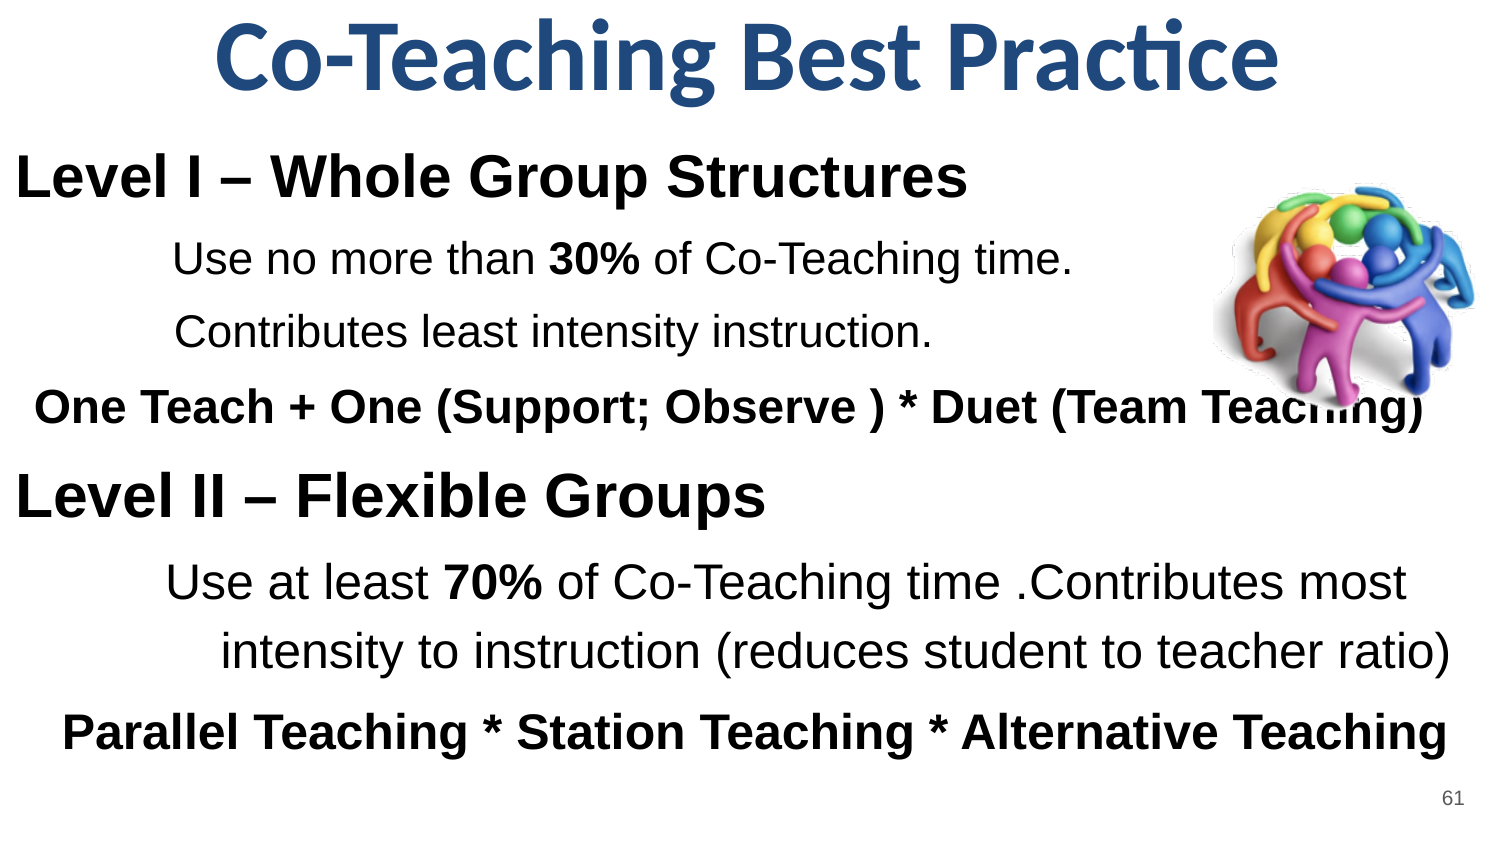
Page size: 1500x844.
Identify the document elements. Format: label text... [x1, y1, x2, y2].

picture [1213, 170, 1500, 423]
text_box Beninghof (2011) [1042, 532, 1500, 816]
list Level I – Whole Group Structures Use no more than 30% of Co-Teaching time. Contributes least intensity instruction. One Teach + One (Support; Observe ) * Duet (Team Teaching) Level II – Flexible Groups Use at least 70% of Co-Teaching time .Contributes most intensity to instruction (reduces student to teacher ratio) Parallel Teaching * Station Teaching * Alternative Teaching [0, 111, 1500, 784]
slide_number ‹#› [1389, 764, 1480, 830]
title Co-Teaching Best Practice [24, 0, 1475, 111]
